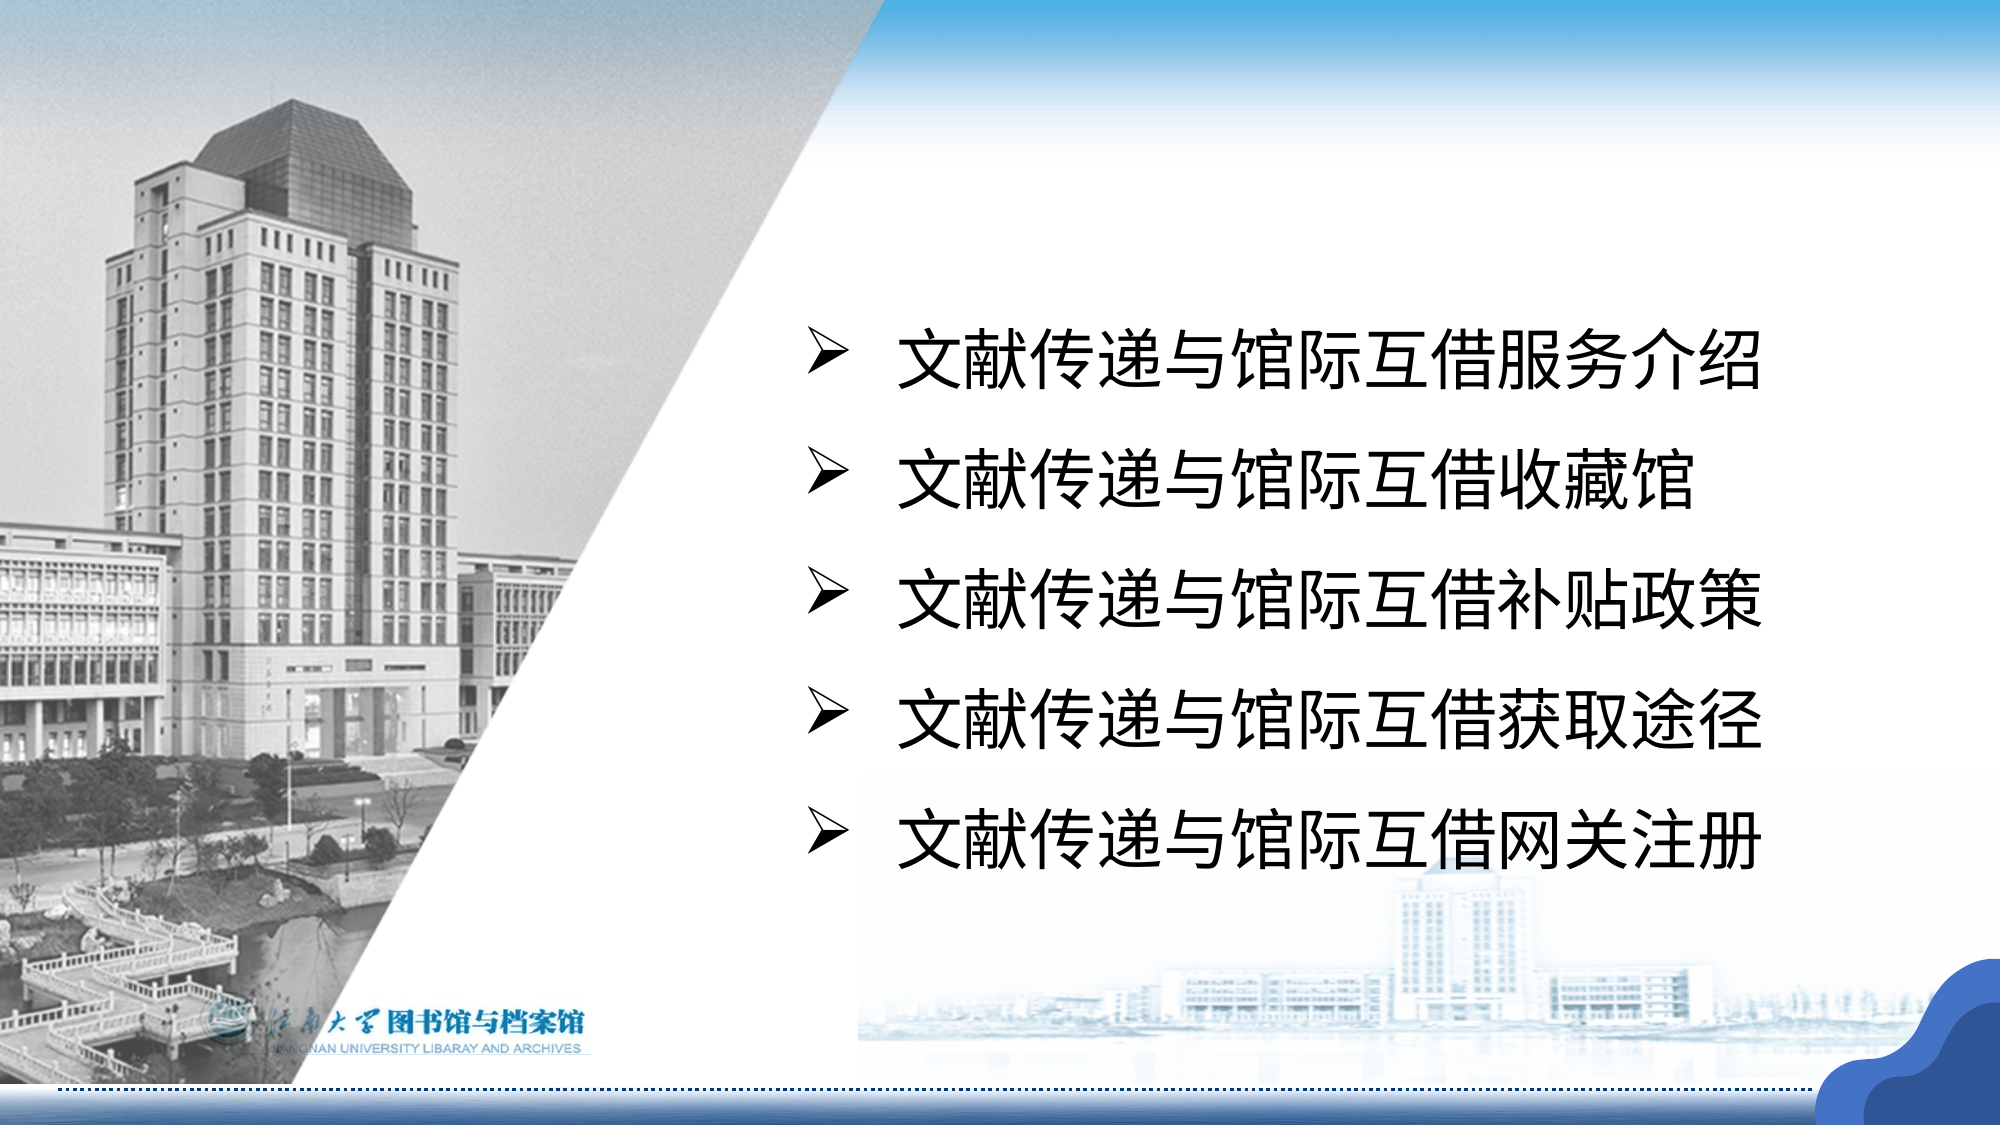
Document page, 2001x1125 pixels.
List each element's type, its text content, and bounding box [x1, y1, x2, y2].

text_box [1814, 958, 2000, 1125]
text_box 文献传递与馆际互借服务介绍 文献传递与馆际互借收藏馆 文献传递与馆际互借补贴政策 文献传递与馆际互借获取途径 文献传递与馆际互借网关注册 [893, 271, 1915, 902]
picture [0, 0, 2000, 1125]
